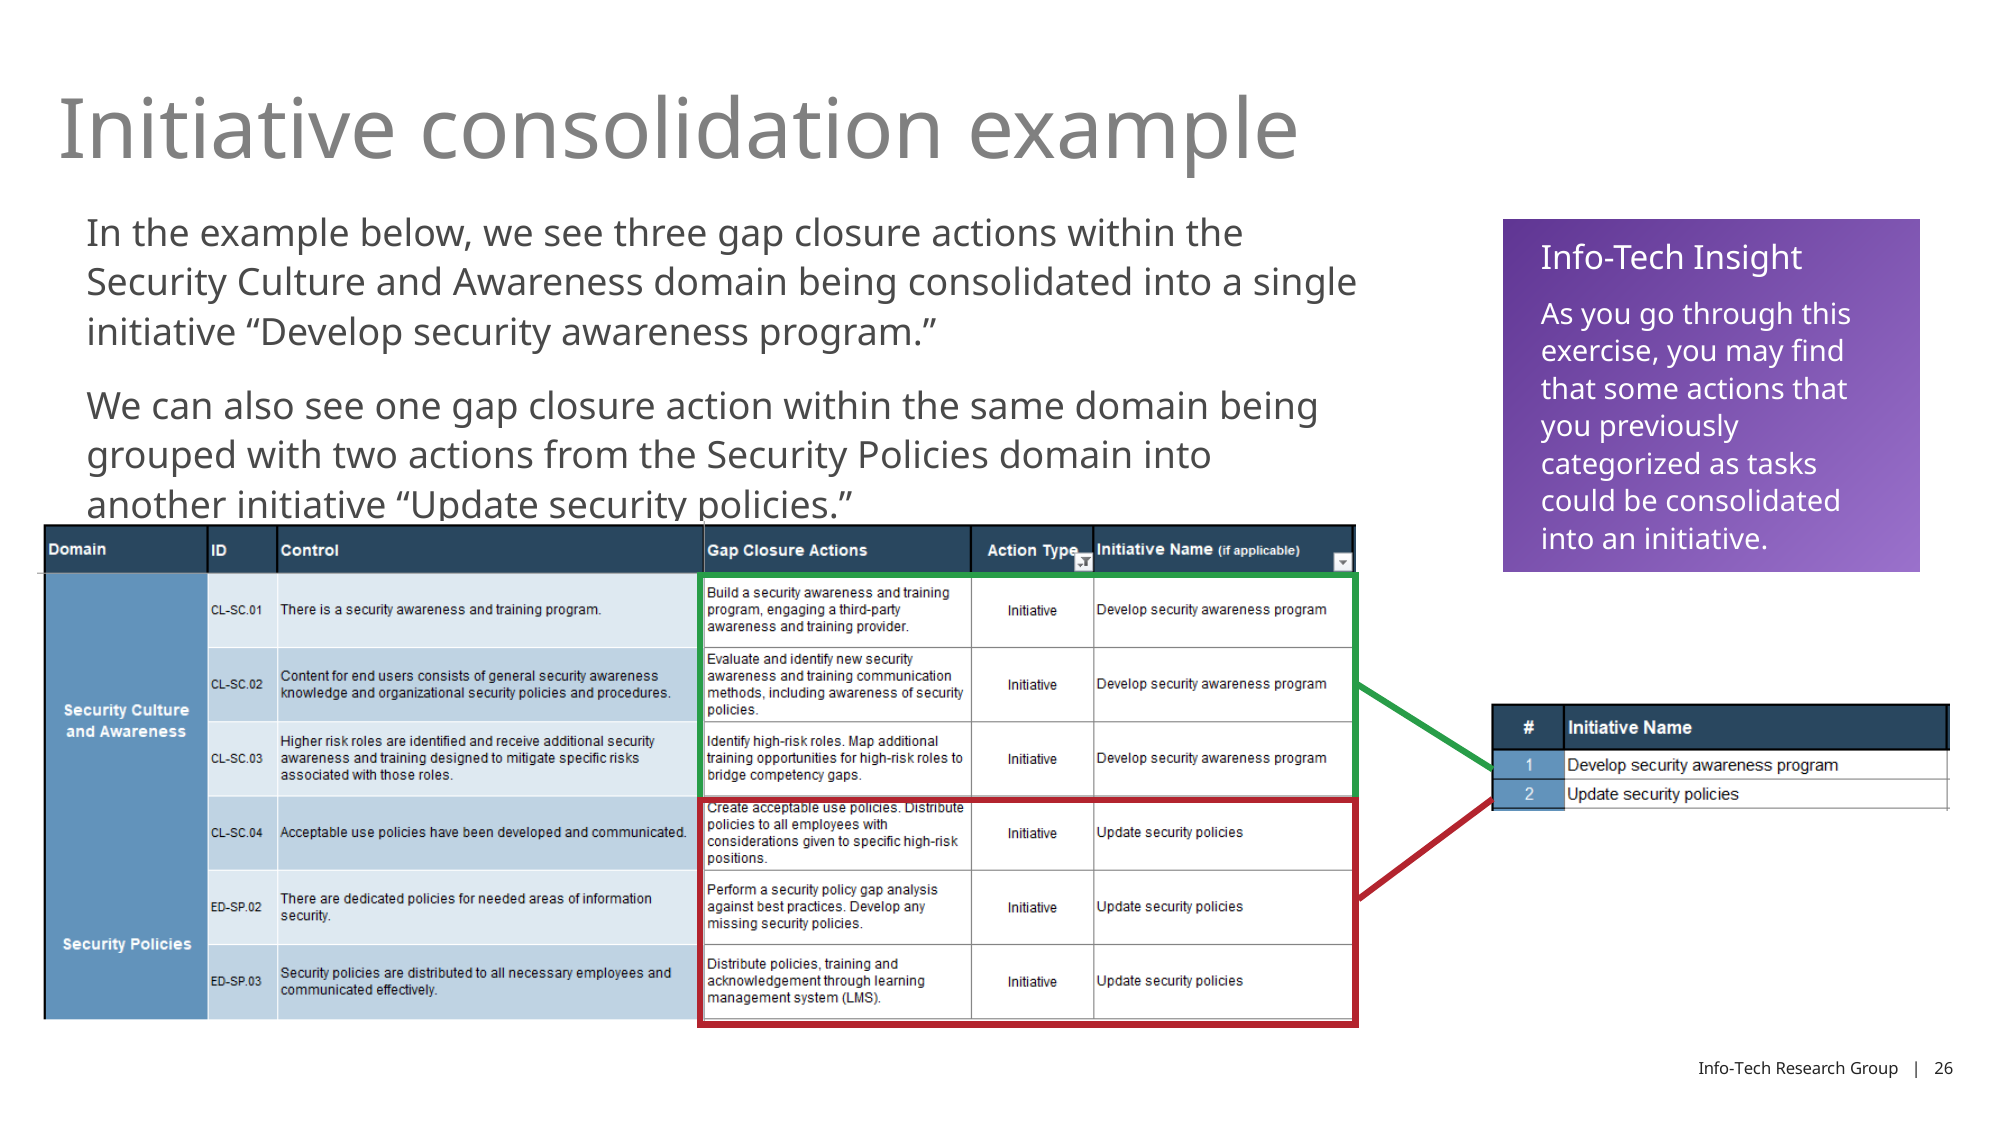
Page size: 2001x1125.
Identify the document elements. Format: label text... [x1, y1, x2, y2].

text_box [25, 274, 438, 950]
text_box [1356, 574, 1487, 799]
text_box [699, 799, 1487, 1026]
text_box In the example below, we see three gap closure actions within the Security Culture and Awareness domain being consolidated into a single initiative “Develop security awareness program.” We can also see one gap closure action within the same domain being grouped with two actions from the Security Policies domain into another initiative “Update security policies.” [86, 203, 1360, 376]
picture [37, 521, 1356, 1025]
title Initiative consolidation example [58, 86, 1913, 201]
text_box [1487, 203, 1936, 588]
picture [1487, 697, 1950, 812]
